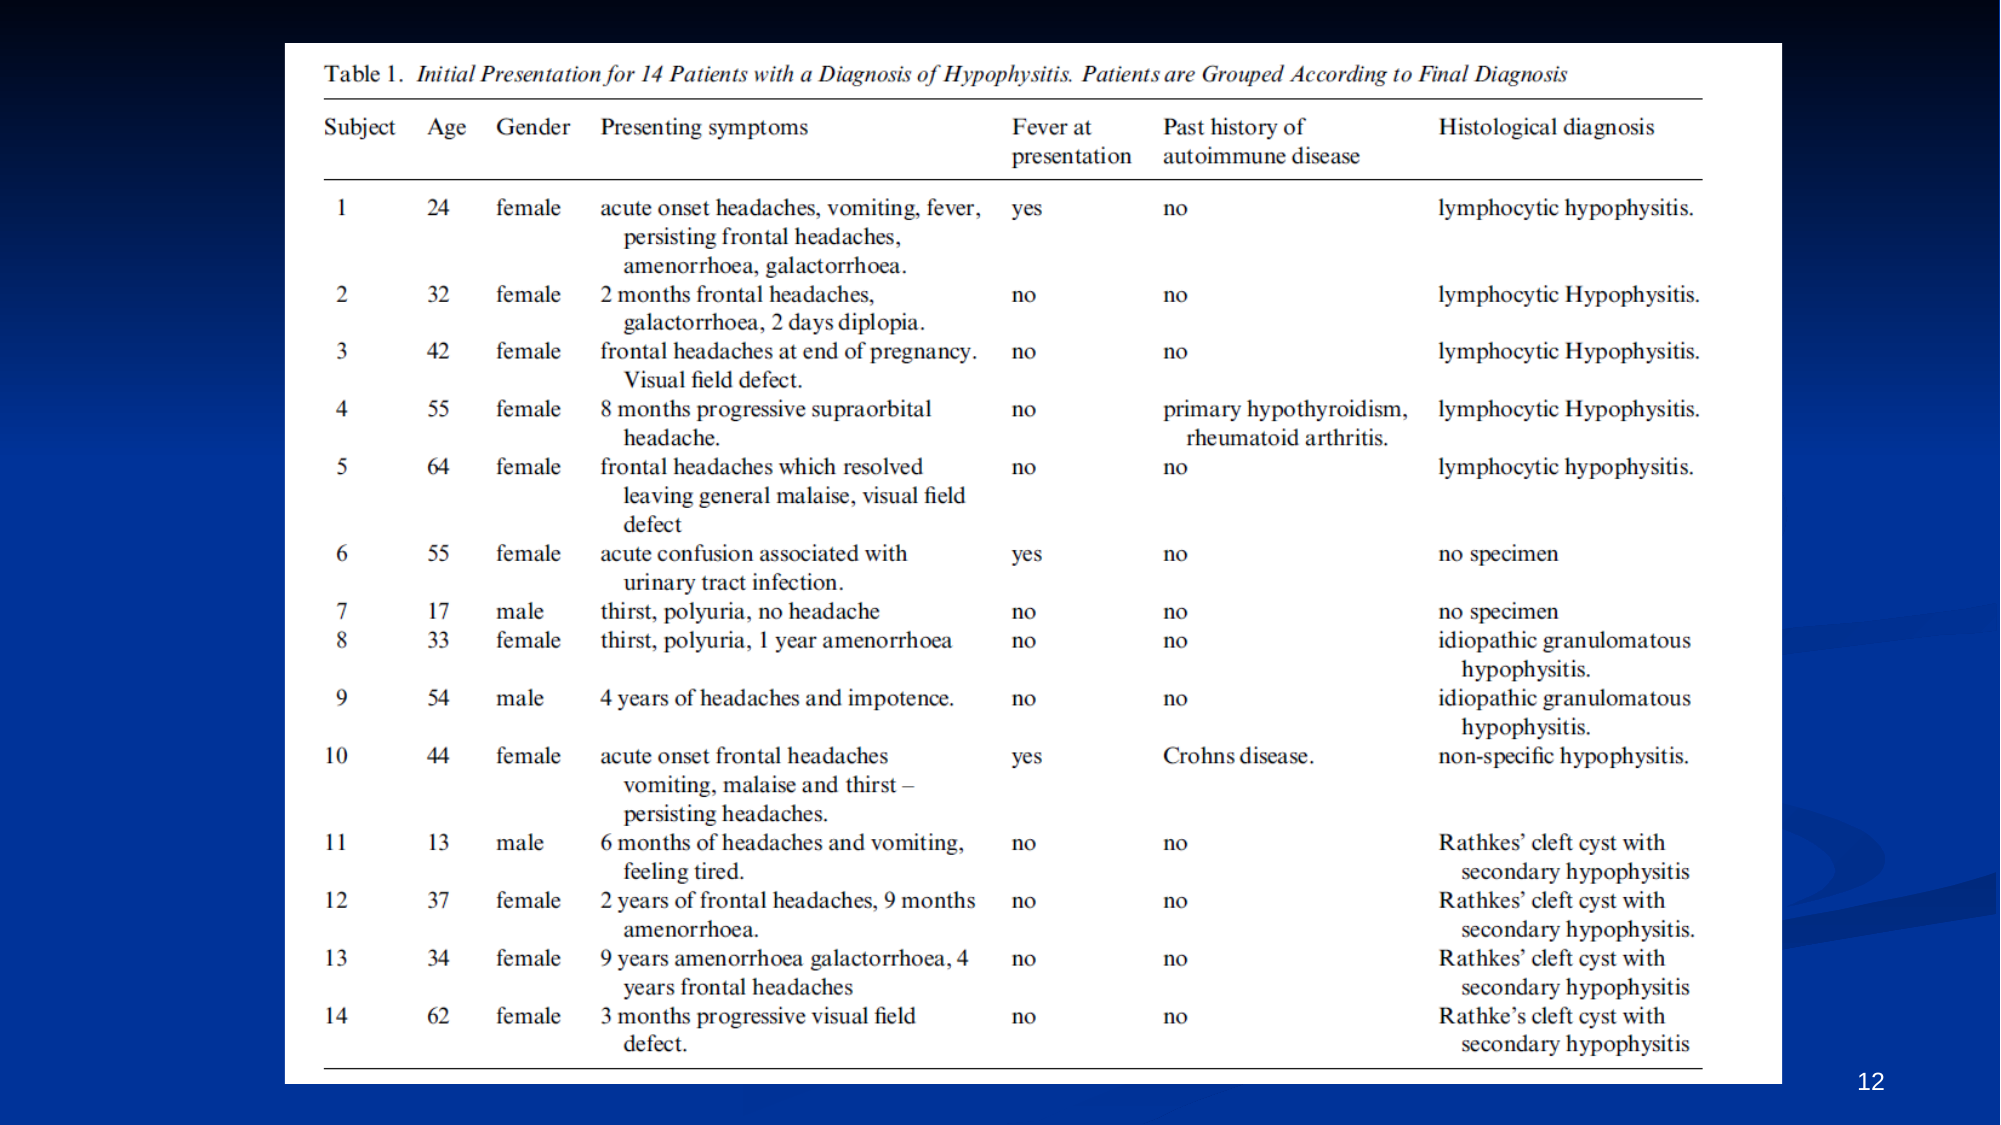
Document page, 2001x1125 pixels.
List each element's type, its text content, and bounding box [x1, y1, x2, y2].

slide_number 12 [1433, 1024, 1901, 1104]
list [284, 43, 1783, 1084]
